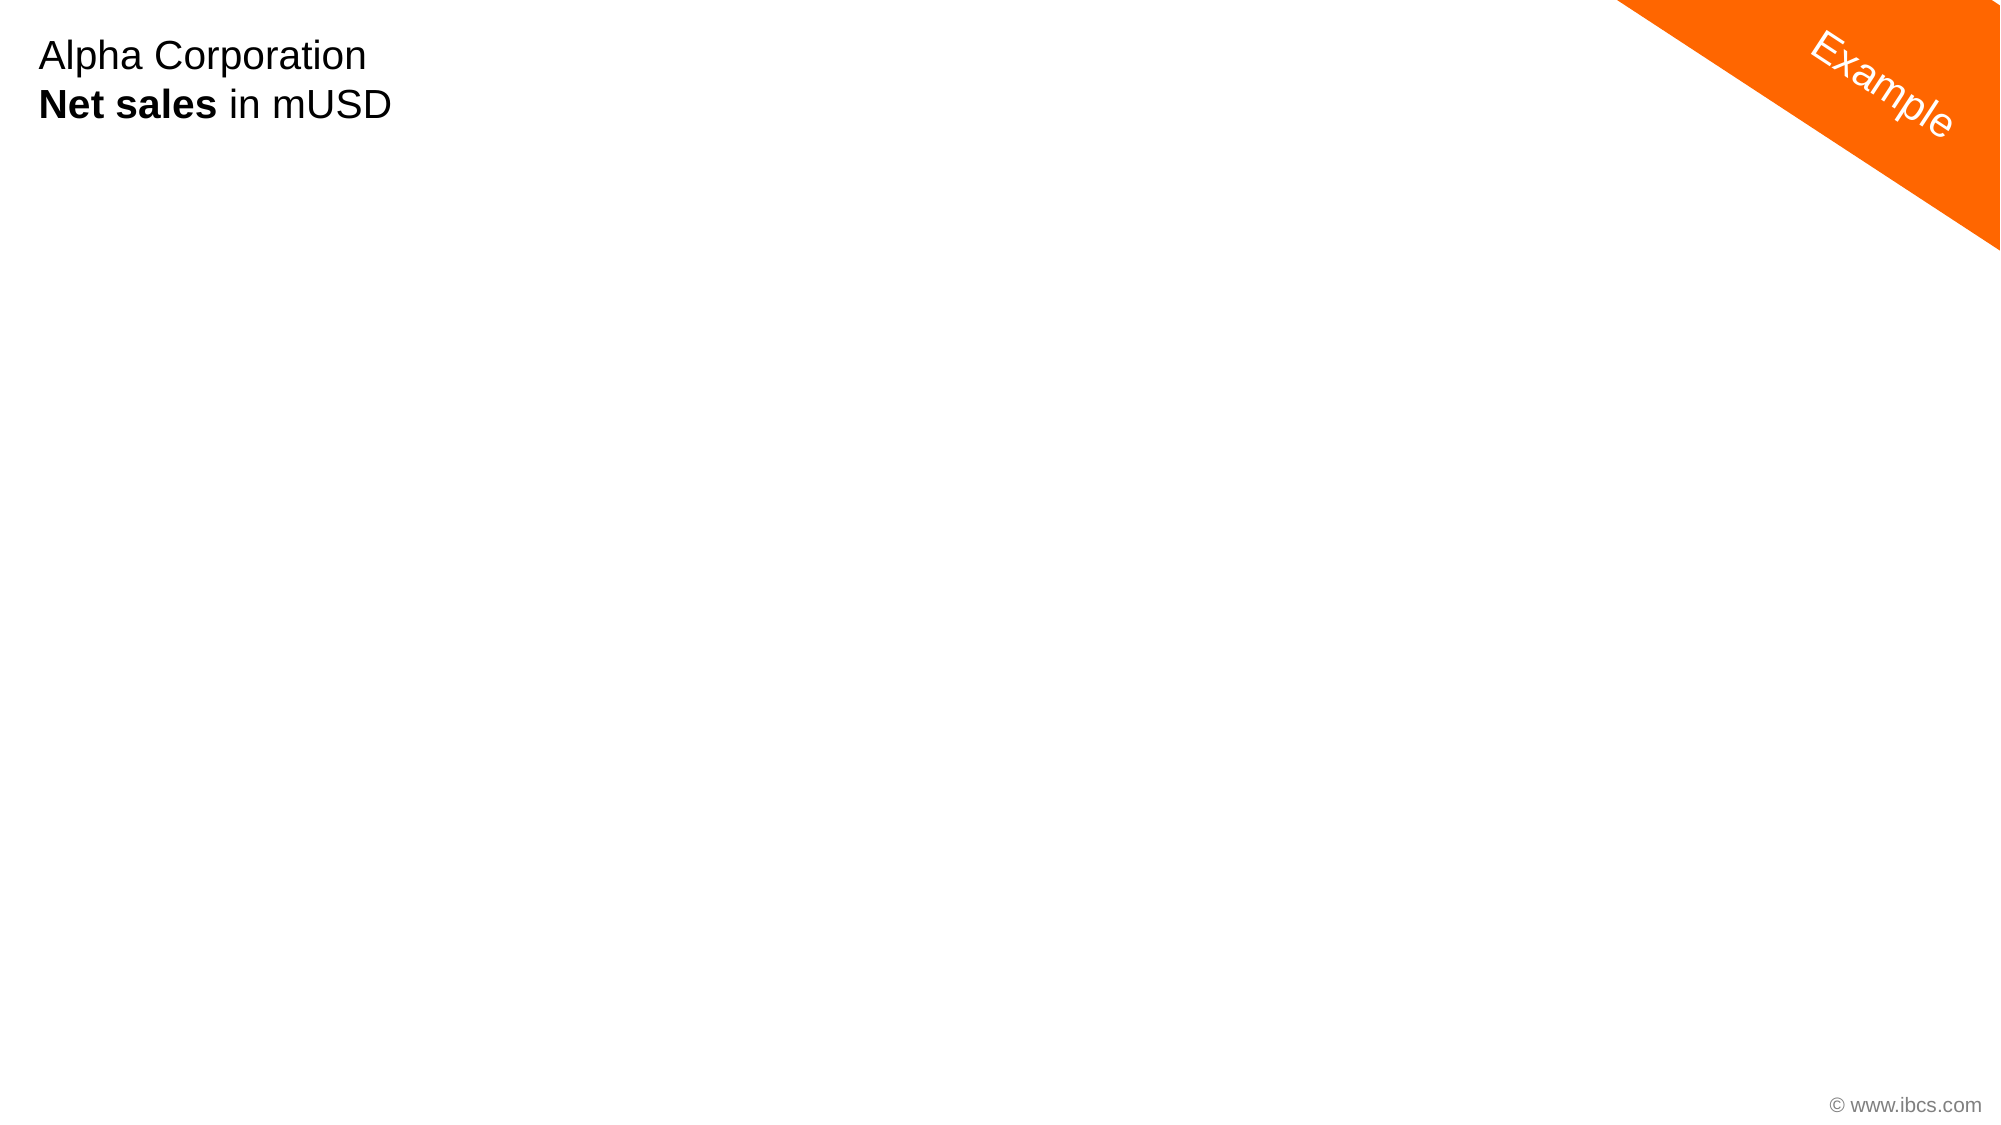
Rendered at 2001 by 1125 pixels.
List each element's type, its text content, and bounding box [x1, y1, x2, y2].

text_box Alpha Corporation Net sales in mUSD [29, 26, 402, 178]
text_box © www.ibcs.com [1814, 1084, 1997, 1125]
text_box Example [1613, 0, 2000, 254]
